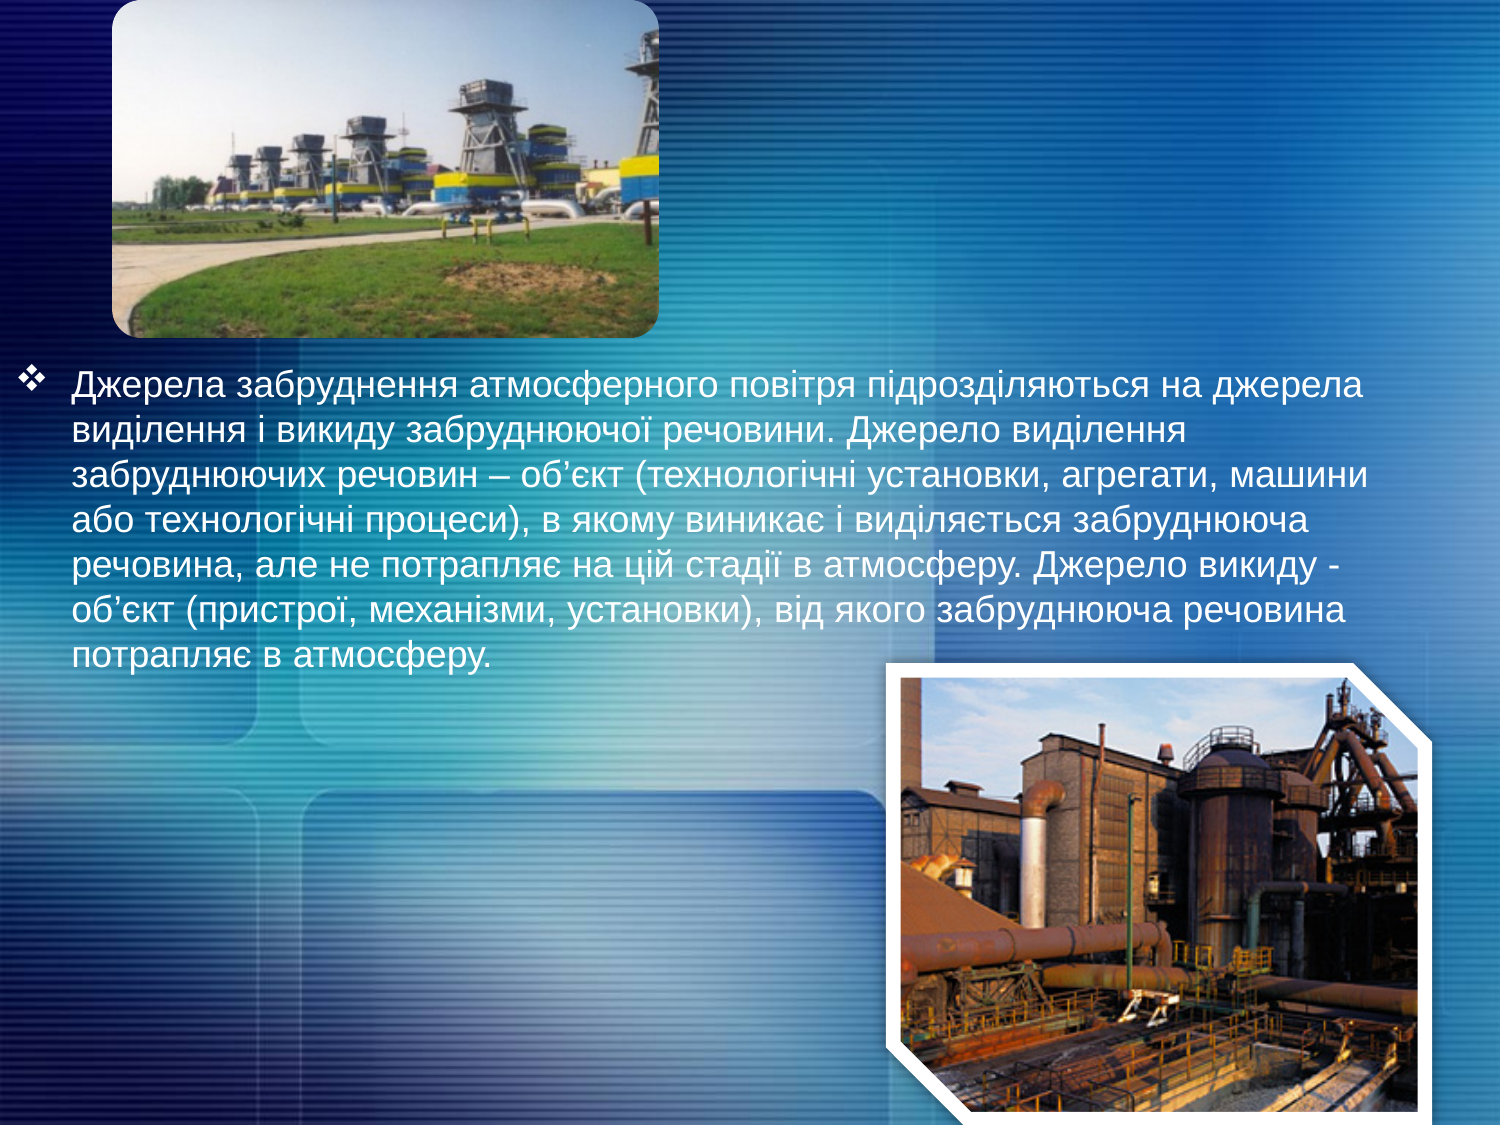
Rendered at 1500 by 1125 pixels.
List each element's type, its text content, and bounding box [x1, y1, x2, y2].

list Джерела забруднення атмосферного повітря підрозділяються на джерела виділення і викиду забруднюючої речовини. Джерело виділення забруднюючих речовин – об’єкт (технологічні установки, агрегати, машини або технологічні процеси), в якому виникає і виділяється забруднююча речовина, але не потрапляє на цій стадії в атмосферу. Джерело викиду - об’єкт (пристрої, механізми, установки), від якого забруднююча речовина потрапляє в атмосферу. [0, 352, 1425, 677]
picture [0, 0, 1500, 1125]
